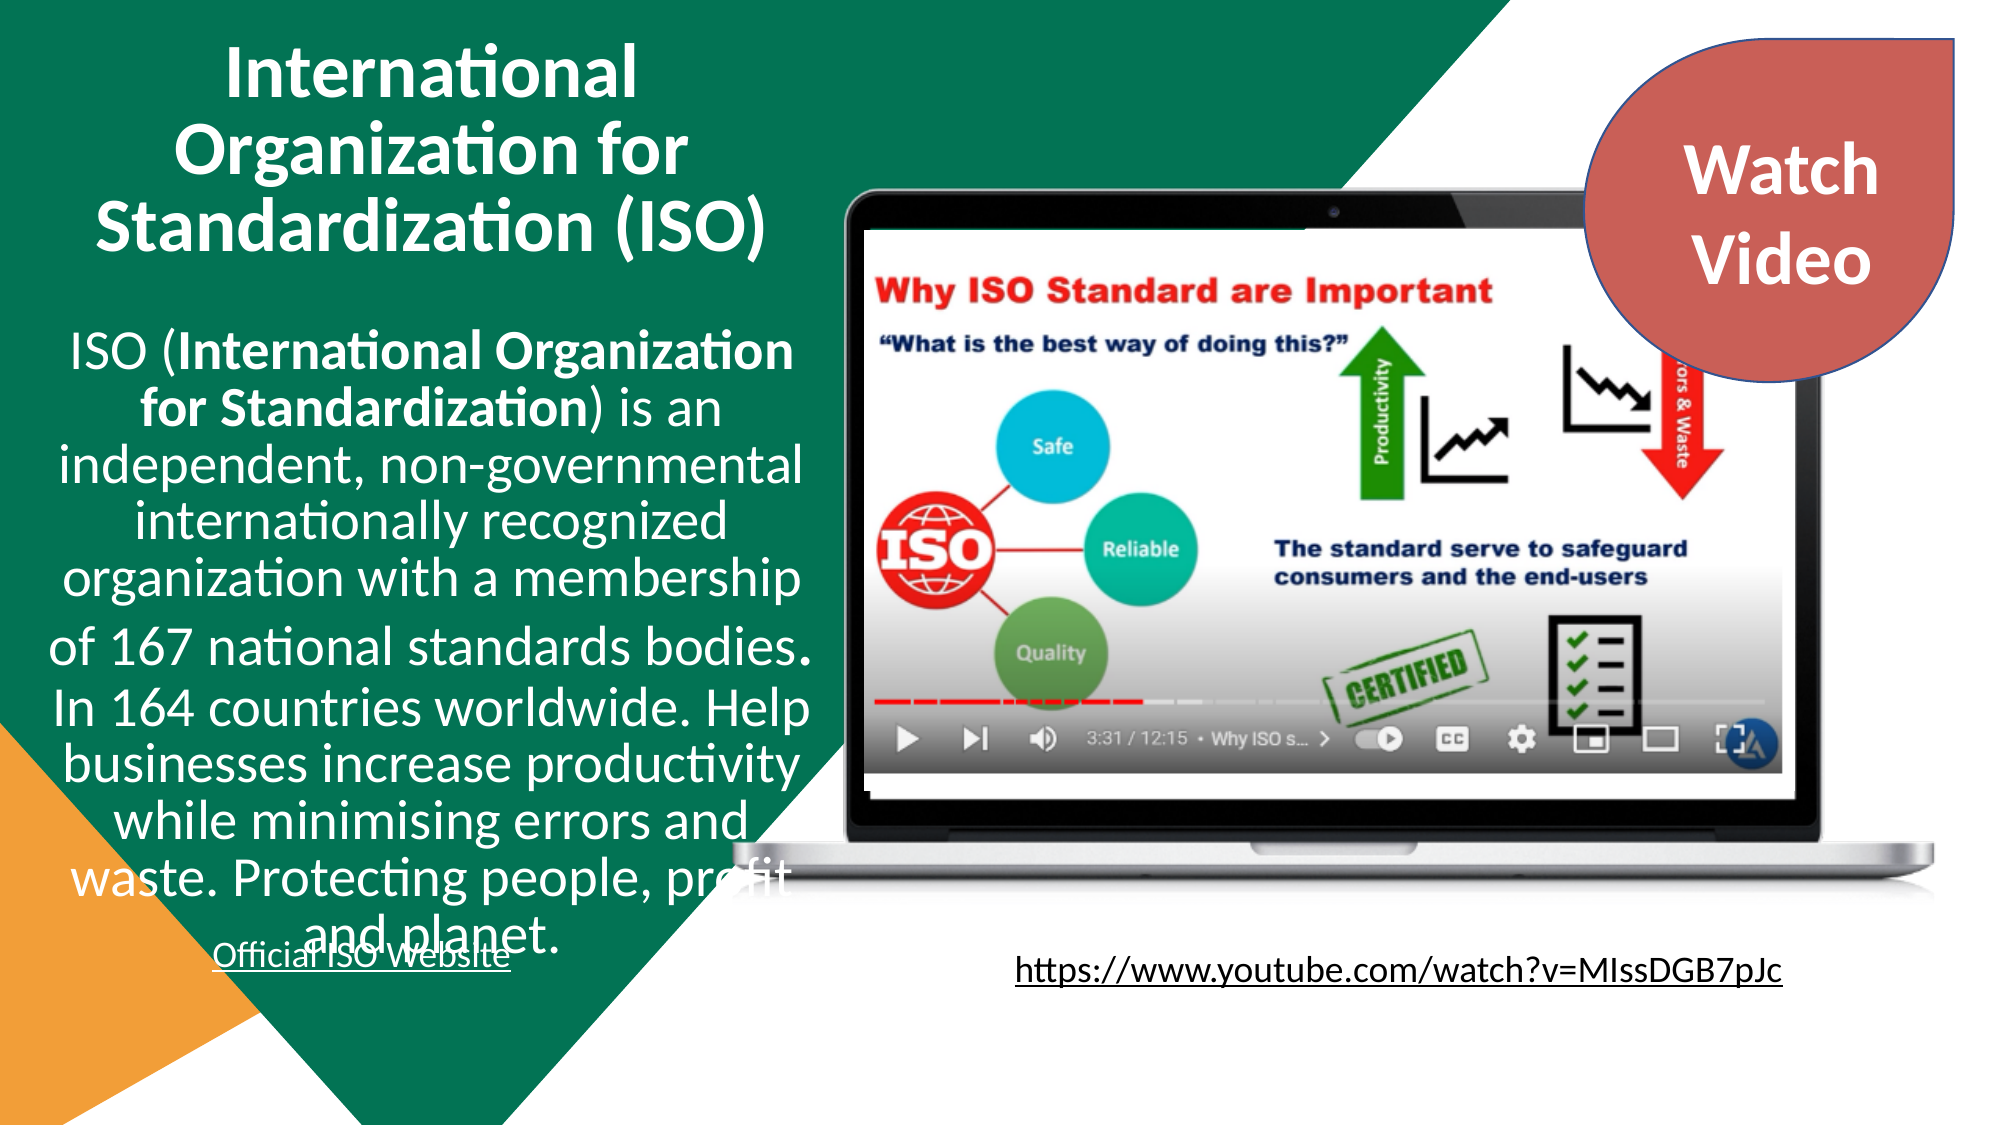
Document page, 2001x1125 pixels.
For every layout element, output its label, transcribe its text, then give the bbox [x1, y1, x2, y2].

text_box [1795, 307, 1923, 382]
text_box Official ISO Website [69, 922, 654, 982]
picture [832, 157, 1978, 951]
text_box Watch Video [1623, 112, 1941, 307]
text_box https://www.youtube.com/watch?v=MIssDGB7pJc [999, 937, 1908, 998]
list International Organization for Standardization (ISO) ISO (International Organization for Standardization) is an independent, non-governmental internationally recognized organization with a membership of 167 national standards bodies. In 164 countries worldwide. Help businesses increase productivity while minimising errors and waste. Protecting people, profit and planet. [32, 32, 832, 983]
text_box [1582, 37, 1955, 276]
